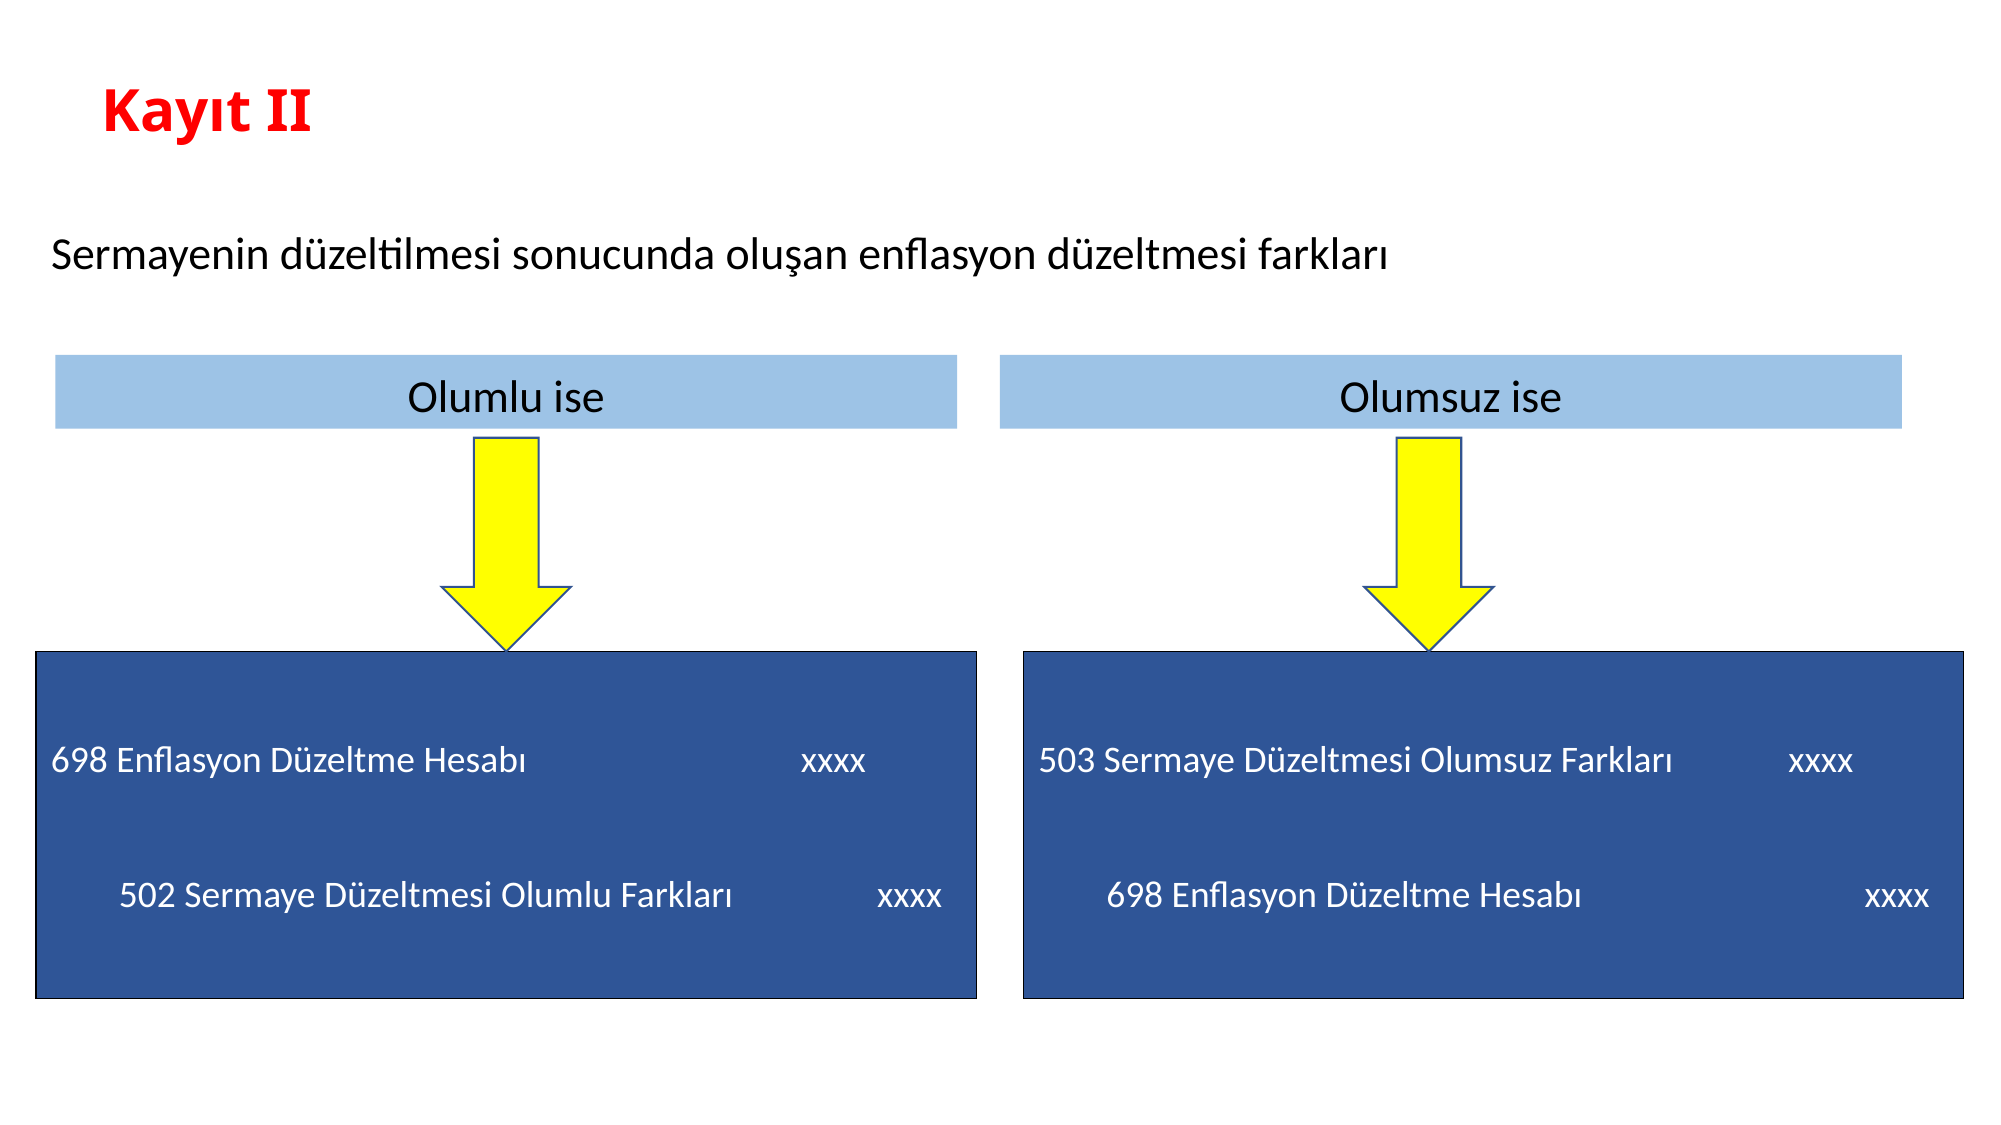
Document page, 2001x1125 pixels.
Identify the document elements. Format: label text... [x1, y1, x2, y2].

text_box Olumlu ise [55, 354, 958, 429]
text_box Kayıt II [101, 73, 525, 165]
text_box 503 Sermaye Düzeltmesi Olumsuz Farkları xxxx 698 Enflasyon Düzeltme Hesabı xxxx [1023, 651, 1964, 999]
text_box Olumsuz ise [999, 354, 1902, 429]
text_box Sermayenin düzeltilmesi sonucunda oluşan enflasyon düzeltmesi farkları [36, 216, 1656, 287]
text_box 698 Enflasyon Düzeltme Hesabı xxxx 502 Sermaye Düzeltmesi Olumlu Farkları xxxx [36, 651, 977, 999]
text_box [1361, 436, 1497, 653]
text_box [439, 436, 574, 653]
